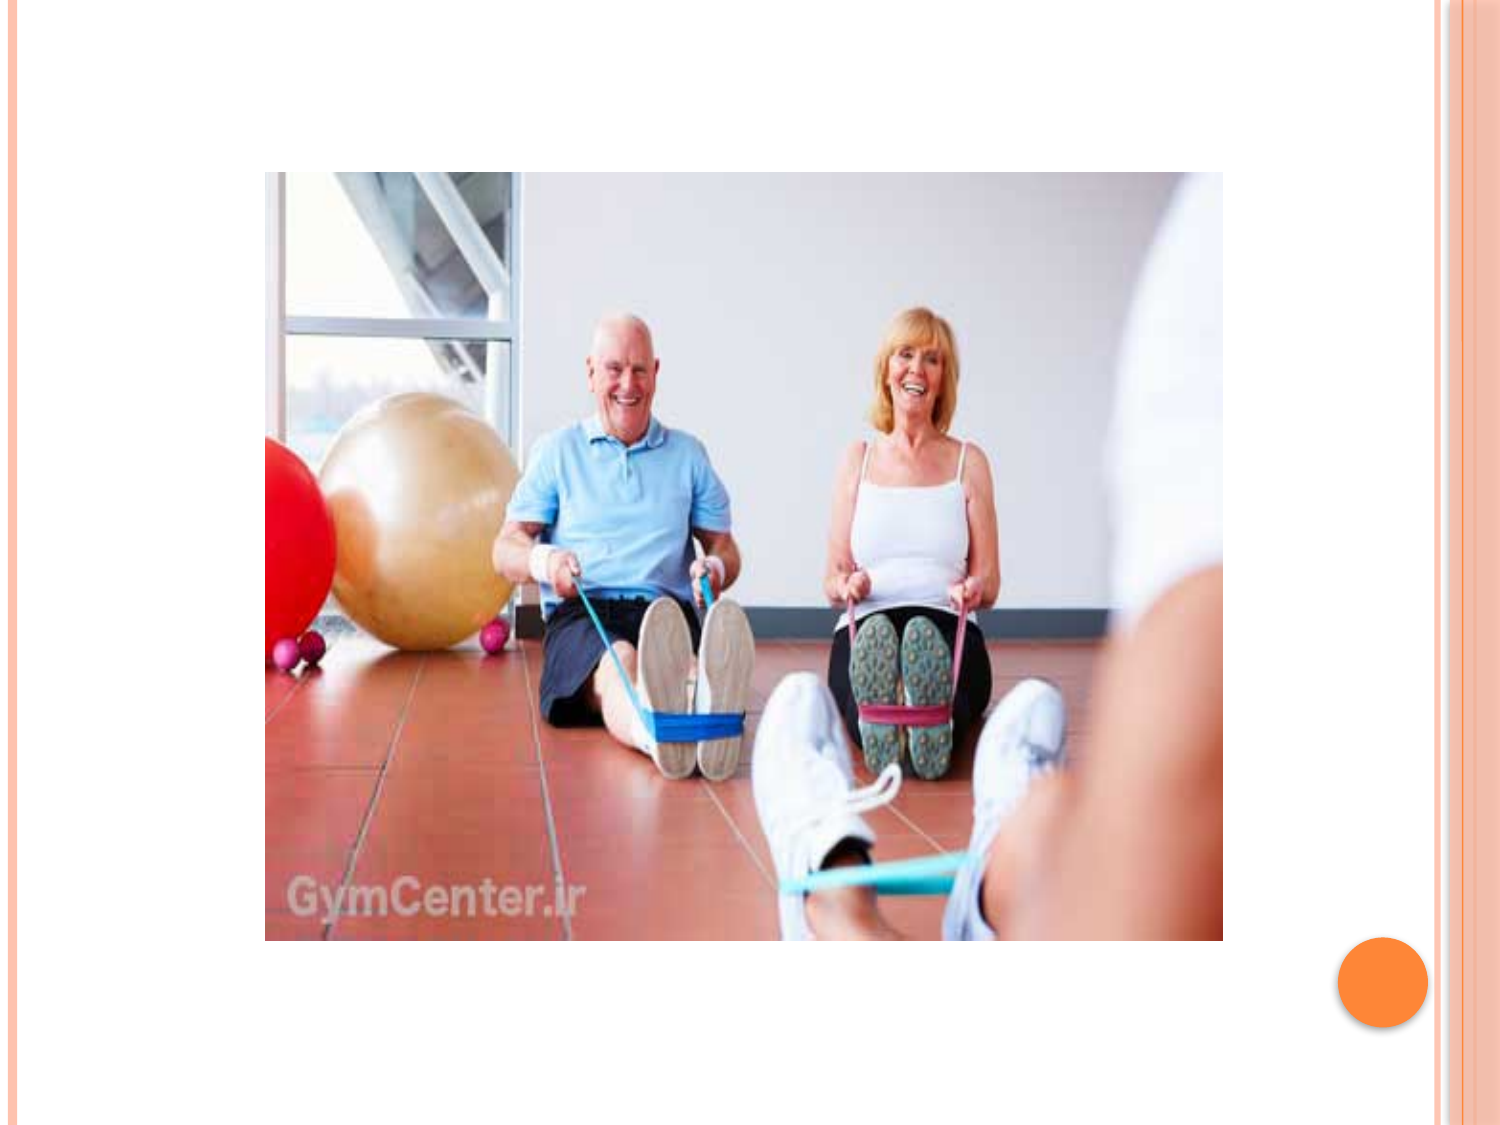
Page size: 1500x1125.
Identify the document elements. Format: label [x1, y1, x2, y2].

picture [265, 172, 1223, 941]
